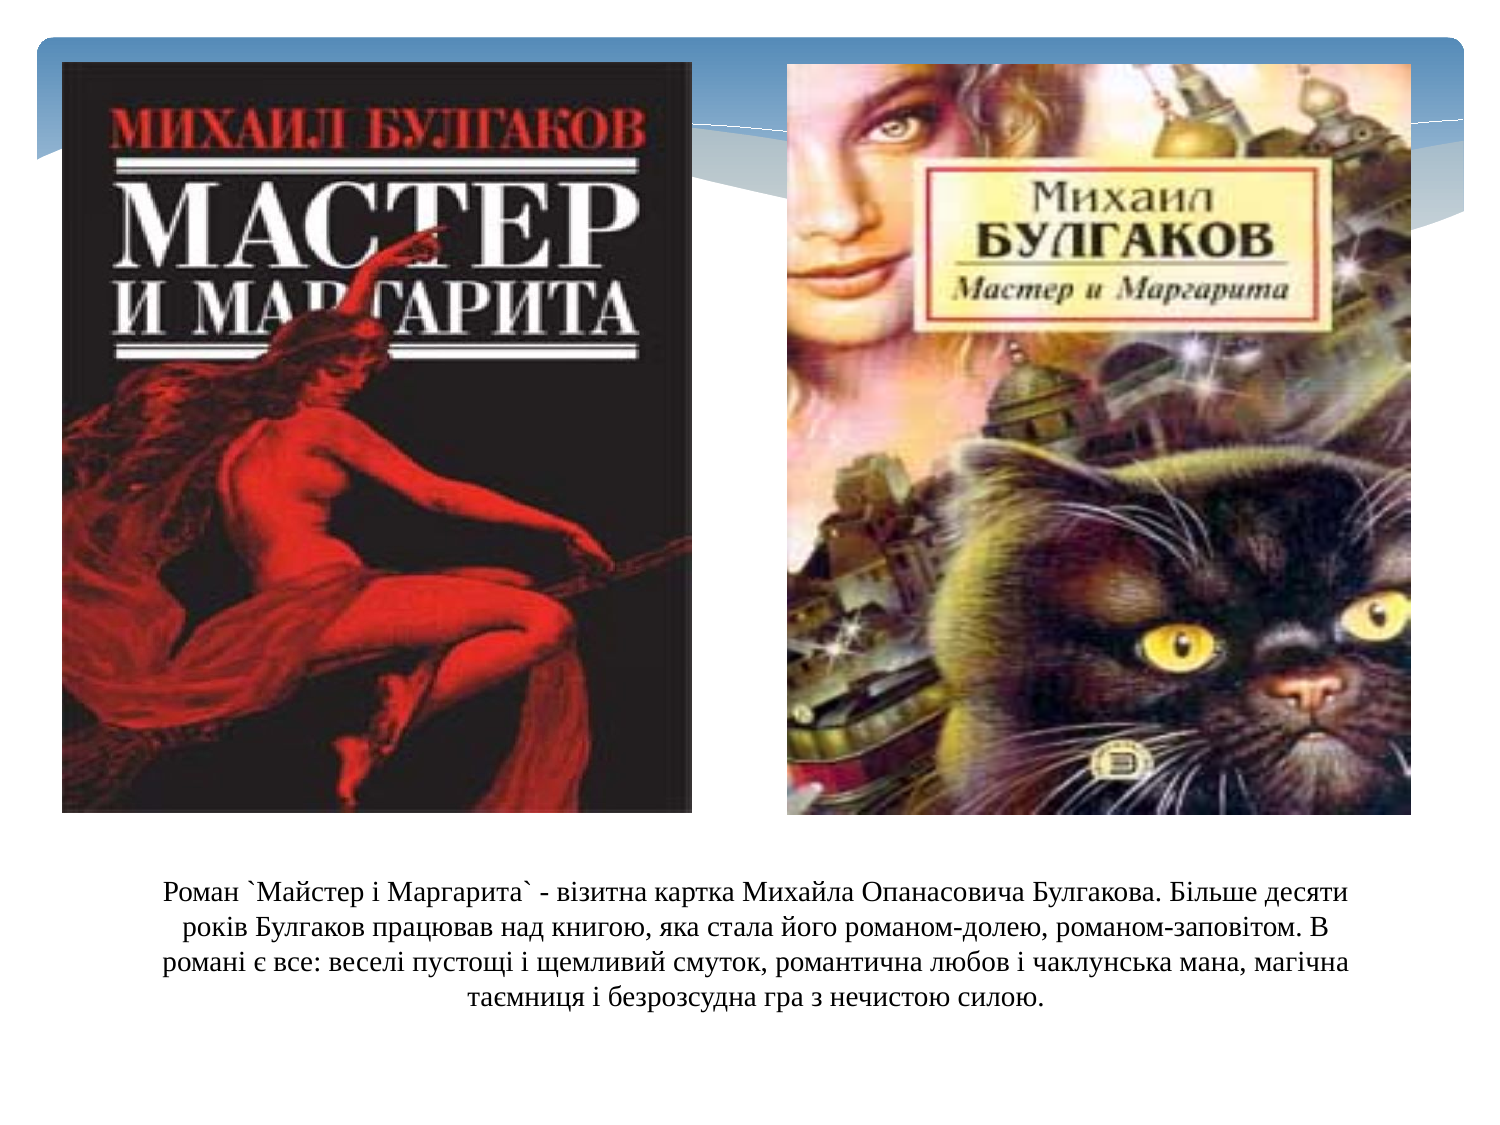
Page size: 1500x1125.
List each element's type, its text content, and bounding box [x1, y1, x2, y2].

text_box Роман `Майстер і Маргарита` - візитна картка Михайла Опанасовича Булгакова. Більше десяти років Булгаков працював над книгою, яка стала його романом-долею, романом-заповітом. В романі є все: веселі пустощі і щемливий смуток, романтична любов і чаклунська мана, магічна таємниця і безрозсудна гра з нечистою силою. [137, 824, 1375, 1060]
picture [787, 63, 1411, 815]
picture [62, 62, 692, 813]
